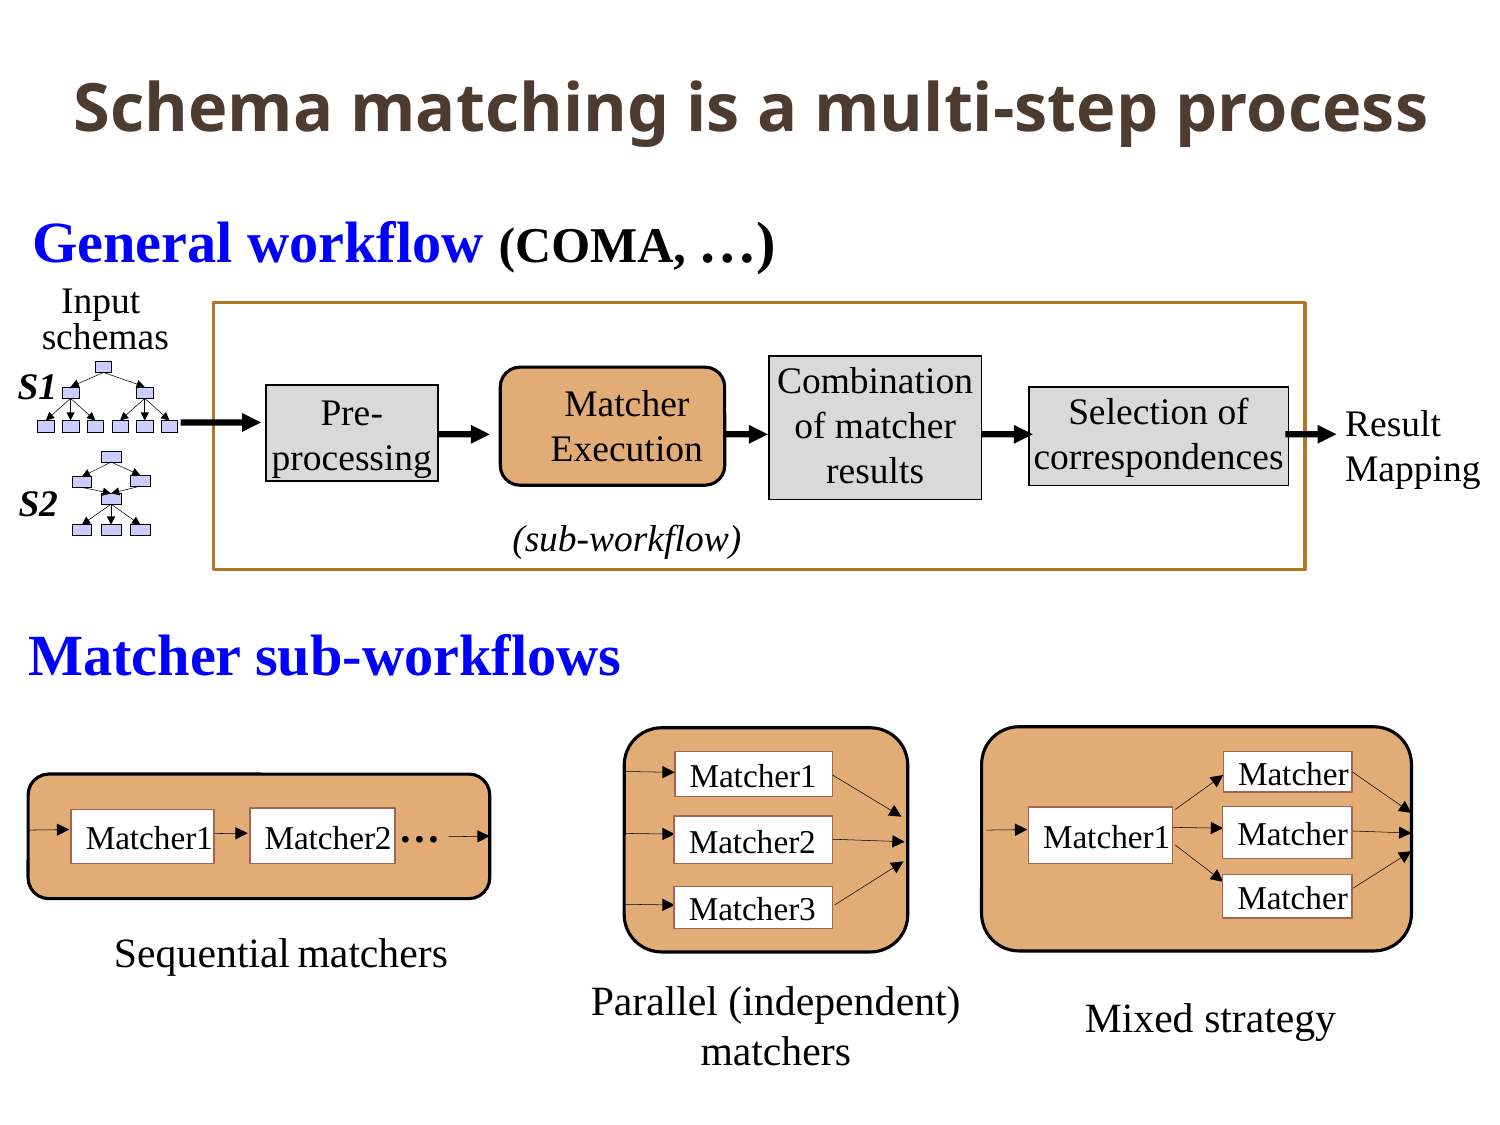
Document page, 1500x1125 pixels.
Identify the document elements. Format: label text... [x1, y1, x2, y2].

text_box [745, 428, 768, 441]
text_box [37, 360, 179, 433]
text_box S2 [18, 478, 59, 524]
text_box [981, 428, 1033, 441]
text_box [71, 450, 151, 536]
text_box [1285, 428, 1337, 441]
text_box Combination of matcher results [768, 355, 982, 500]
text_box Selection of correspondences [1028, 386, 1289, 486]
text_box Pre-processing [265, 385, 439, 481]
text_box Input schemas [36, 284, 175, 357]
text_box [498, 365, 725, 484]
text_box [212, 301, 1307, 571]
text_box [438, 428, 490, 441]
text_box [9, 609, 1412, 1083]
text_box S1 [17, 361, 35, 407]
text_box General workflow (COMA, …) [17, 196, 792, 281]
title Schema matching is a multi-step process [58, 45, 1459, 164]
text_box [184, 416, 262, 429]
text_box Matcher Execution (sub-workflow) [509, 378, 745, 568]
text_box Result Mapping [1345, 399, 1481, 490]
